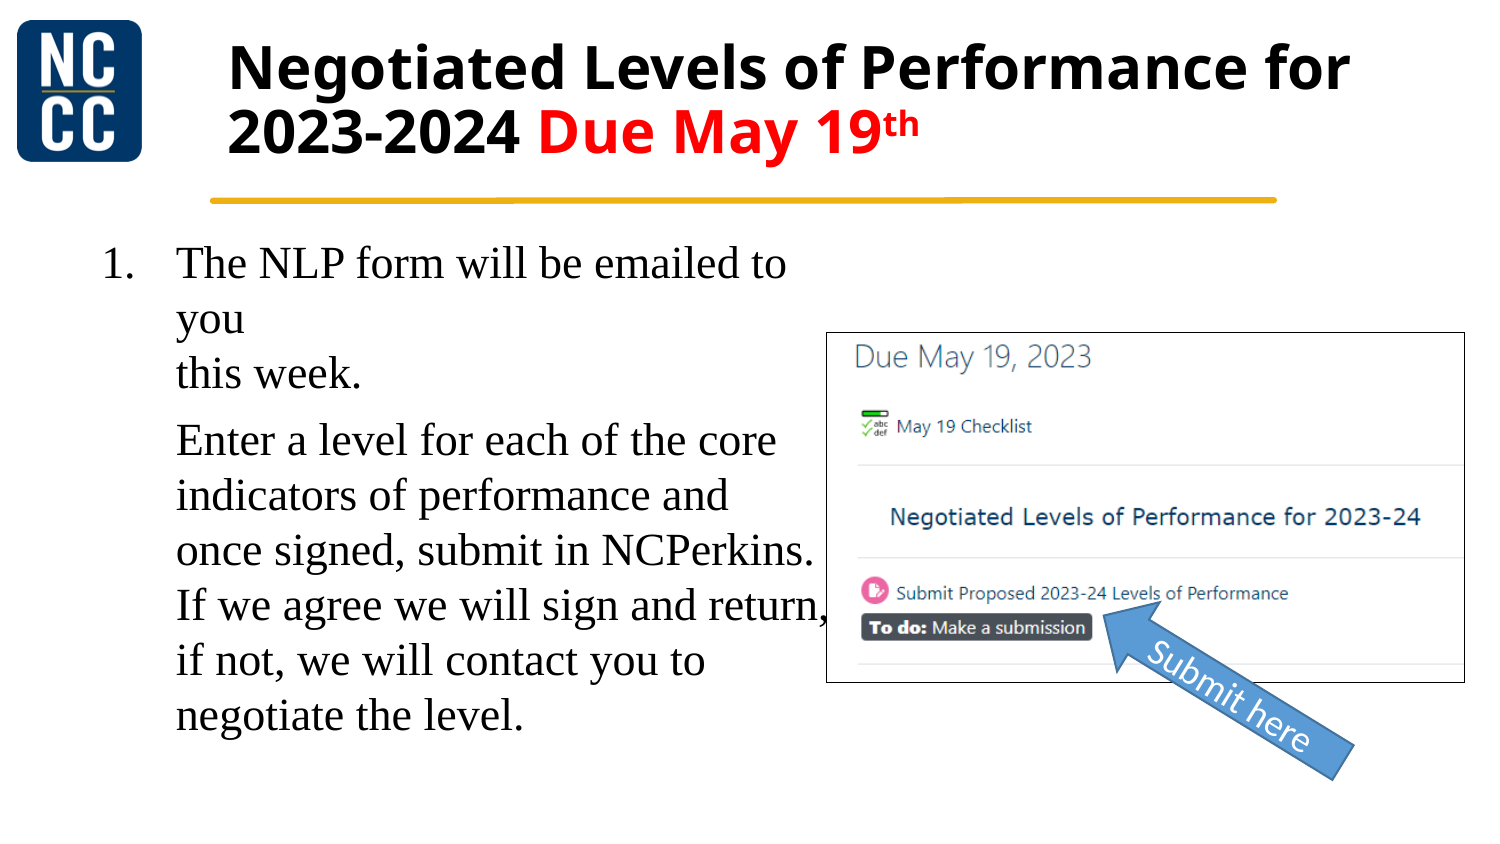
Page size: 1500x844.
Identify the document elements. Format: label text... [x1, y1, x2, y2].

picture [826, 332, 1465, 683]
text_box The NLP form will be emailed to you this week. Enter a level for each of the core indicators of performance and once signed, submit in NCPerkins. If we agree we will sign and return, if not, we will contact you to negotiate the level. [27, 224, 872, 791]
text_box Submit here [1172, 683, 1356, 782]
picture [17, 20, 142, 162]
title Negotiated Levels of Performance for 2023-2024 Due May 19th [212, 20, 1421, 184]
